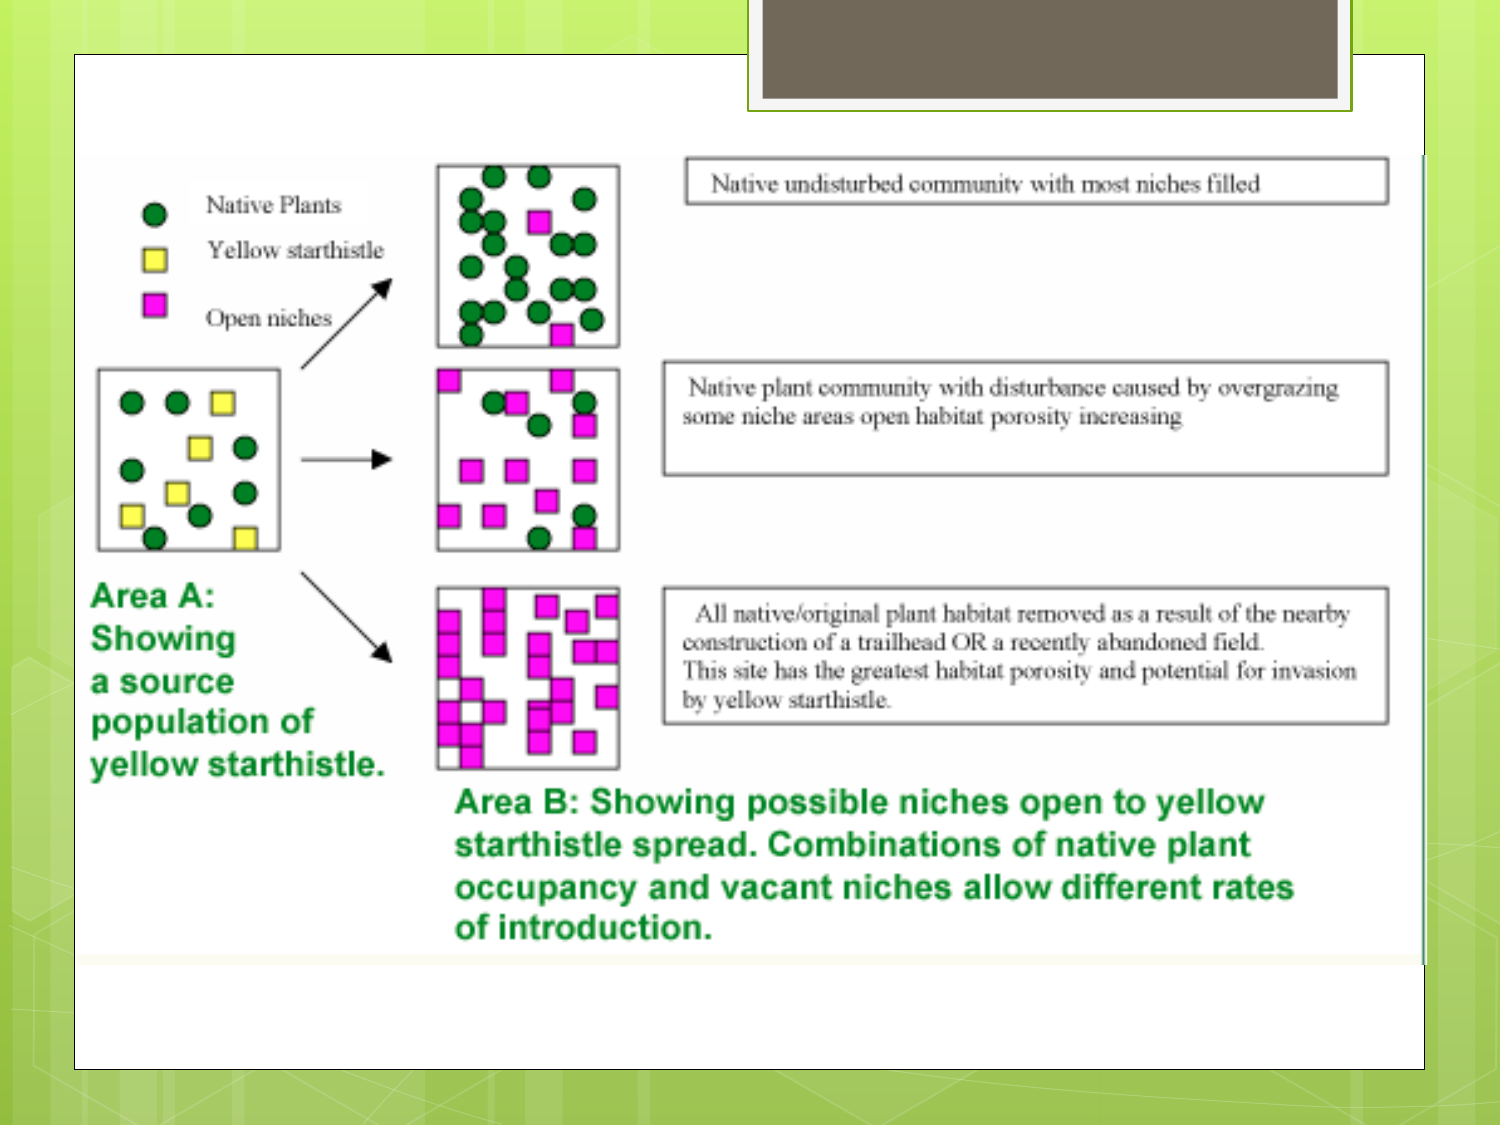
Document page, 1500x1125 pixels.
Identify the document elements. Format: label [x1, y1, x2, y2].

picture [76, 155, 1428, 966]
